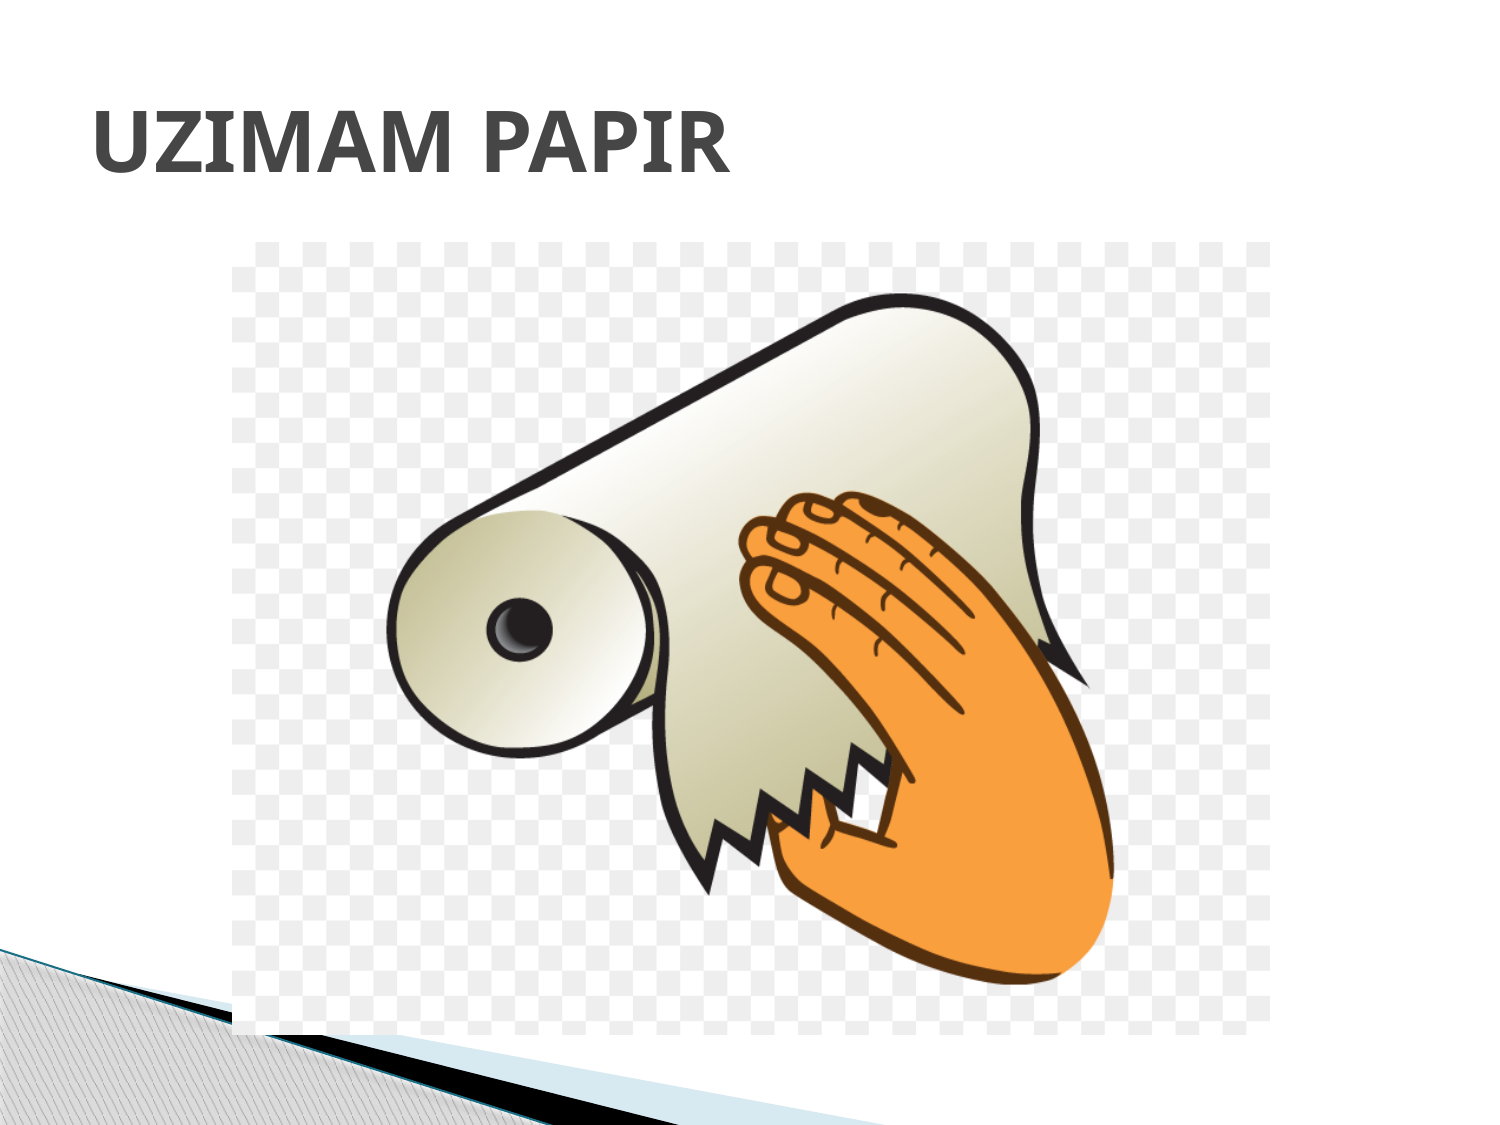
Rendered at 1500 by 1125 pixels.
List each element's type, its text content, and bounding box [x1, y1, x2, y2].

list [231, 242, 1270, 1036]
title UZIMAM PAPIR [75, 45, 1425, 233]
